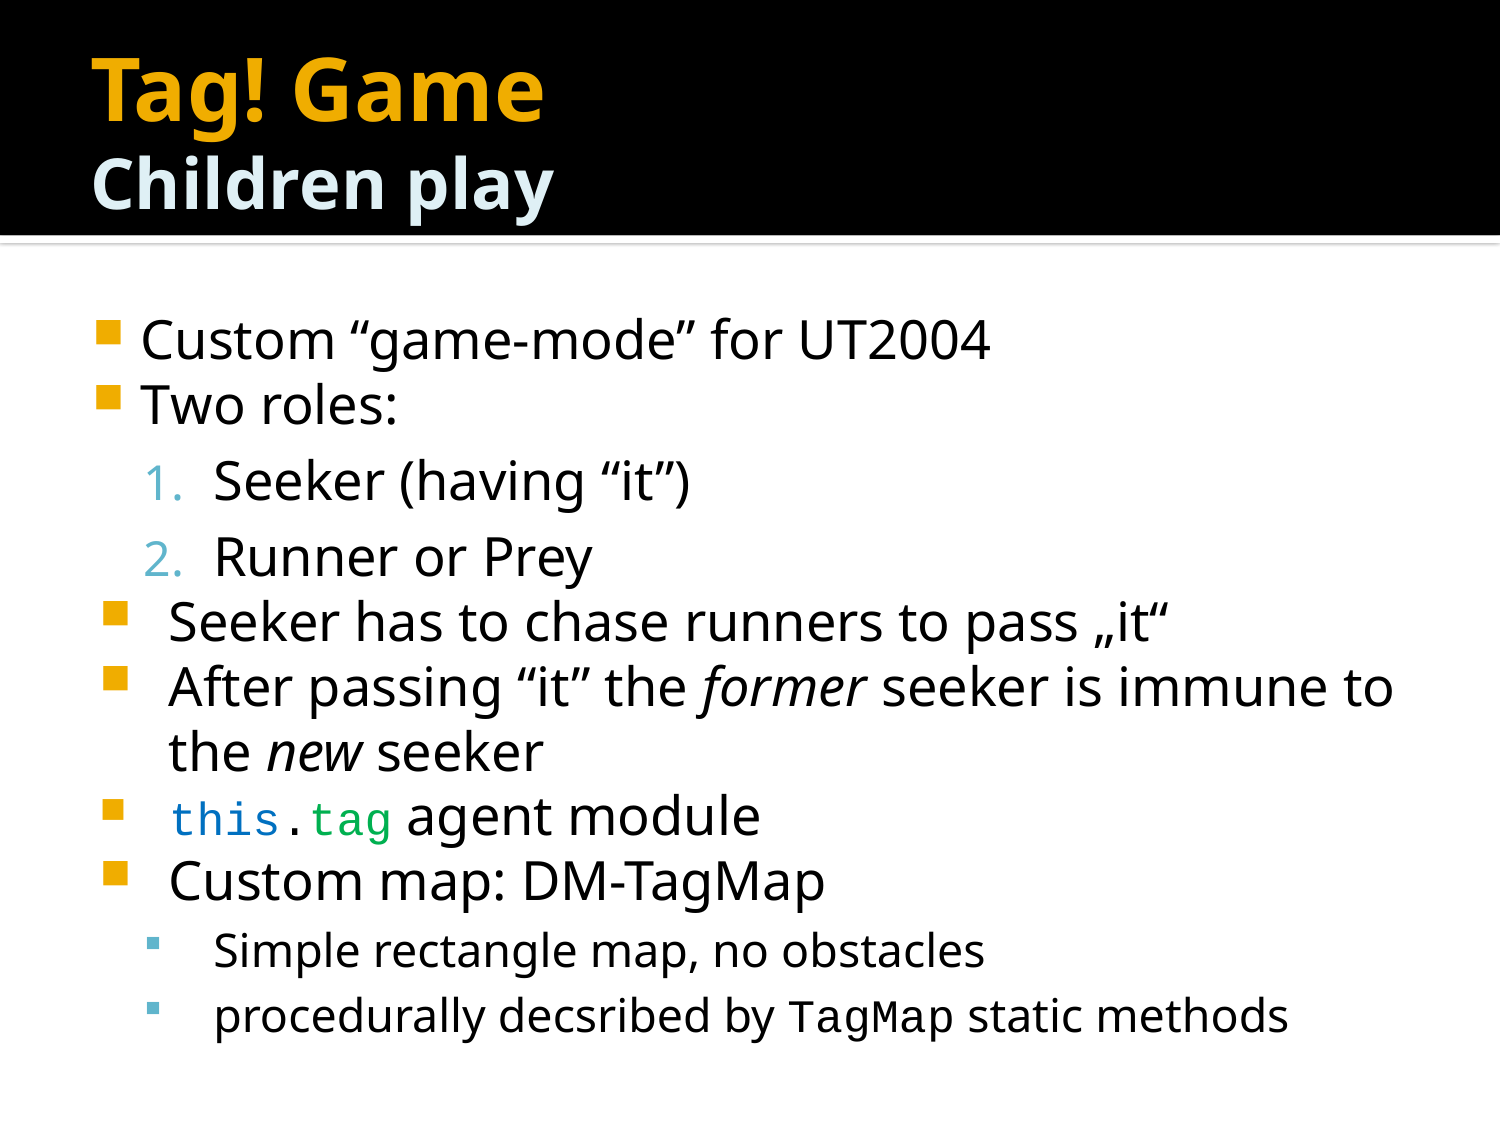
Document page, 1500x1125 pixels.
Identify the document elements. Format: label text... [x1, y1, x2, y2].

title Tag! Game Children play [75, 25, 1425, 231]
list Custom “game-mode” for UT2004 Two roles: Seeker (having “it”) Runner or Prey Seeker has to chase runners to pass „it“ After passing “it” the former seeker is immune to the new seeker this.tag agent module Custom map: DM-TagMap Simple rectangle map, no obstacles procedurally decsribed by TagMap static methods [64, 290, 1415, 1050]
